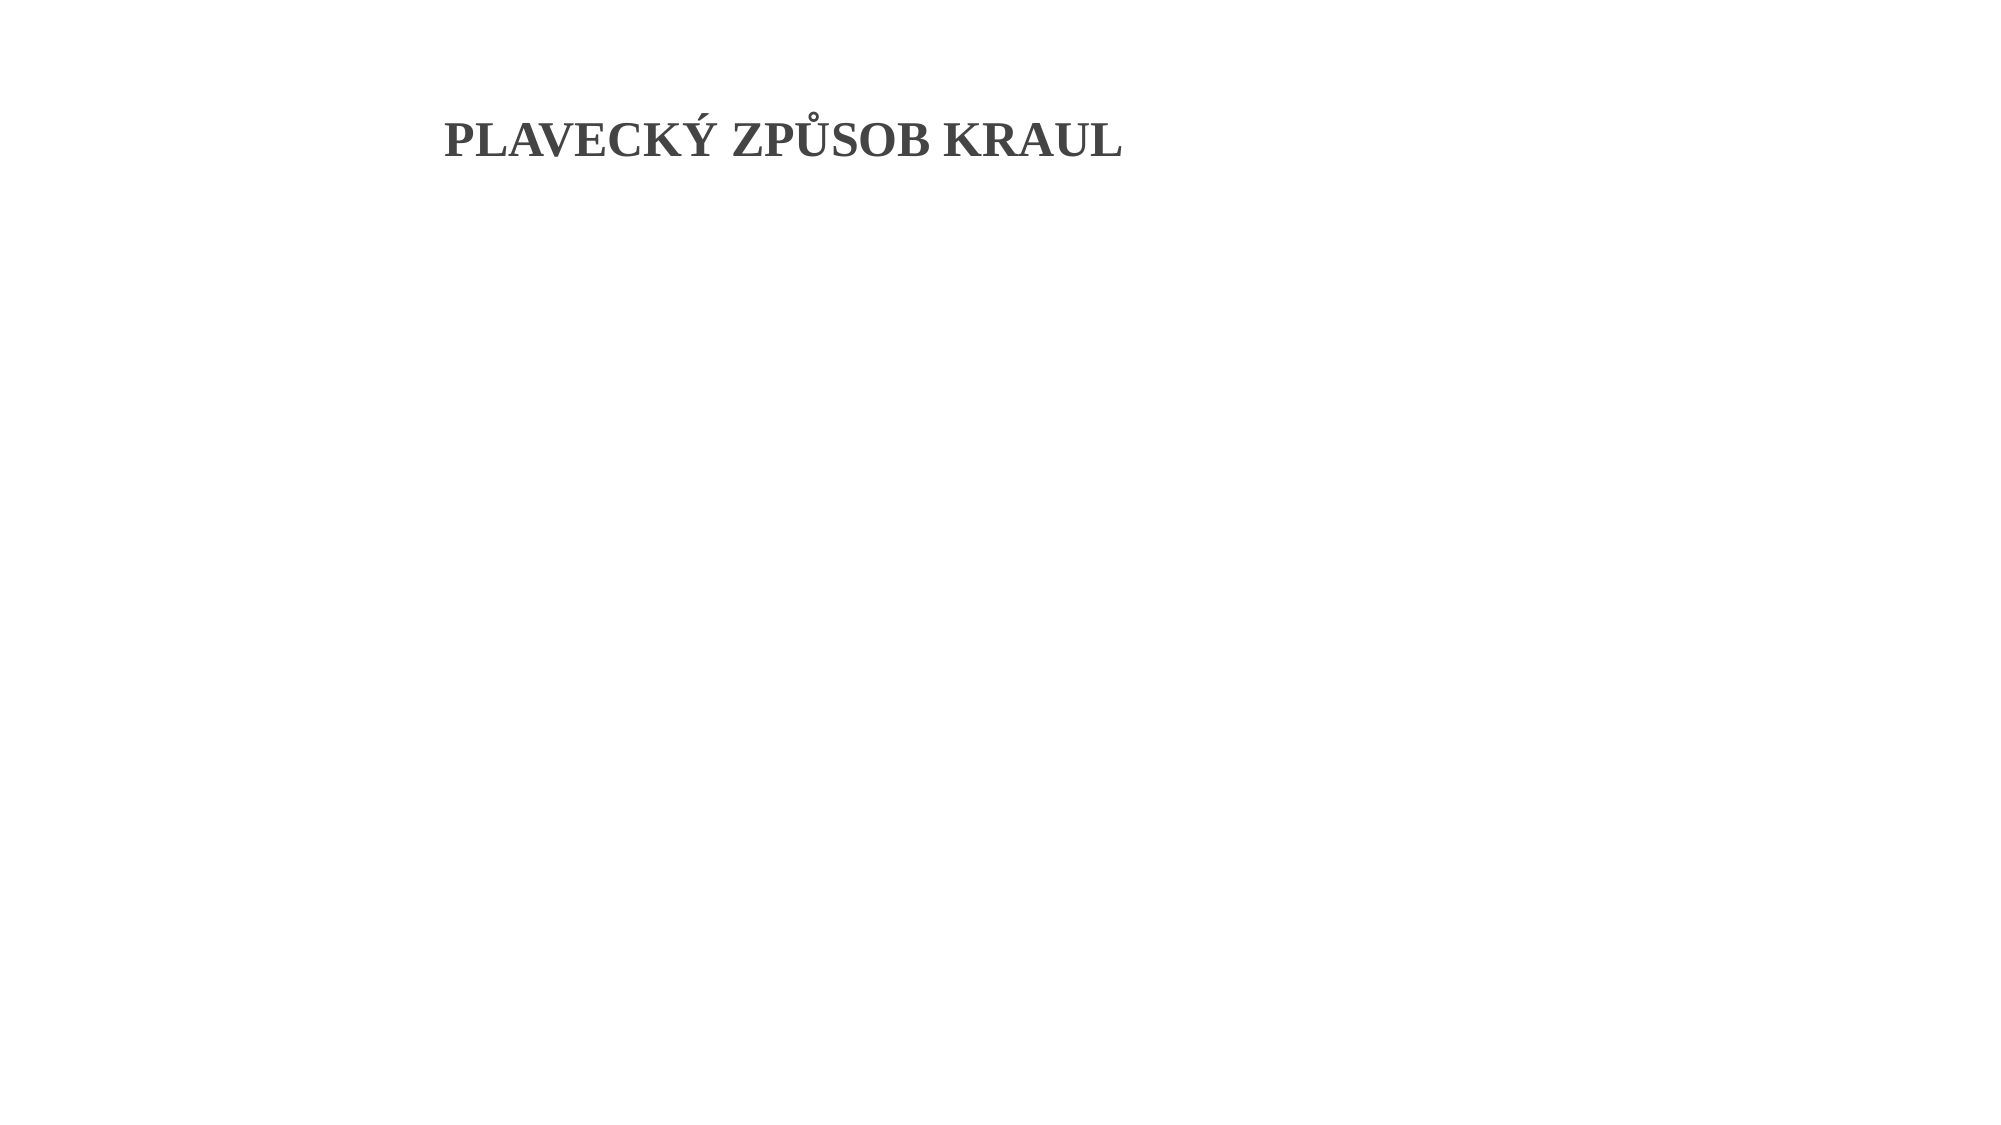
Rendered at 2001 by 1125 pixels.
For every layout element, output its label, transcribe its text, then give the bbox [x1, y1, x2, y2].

text_box PLAVECKÝ ZPŮSOB KRAUL [151, 94, 1418, 174]
